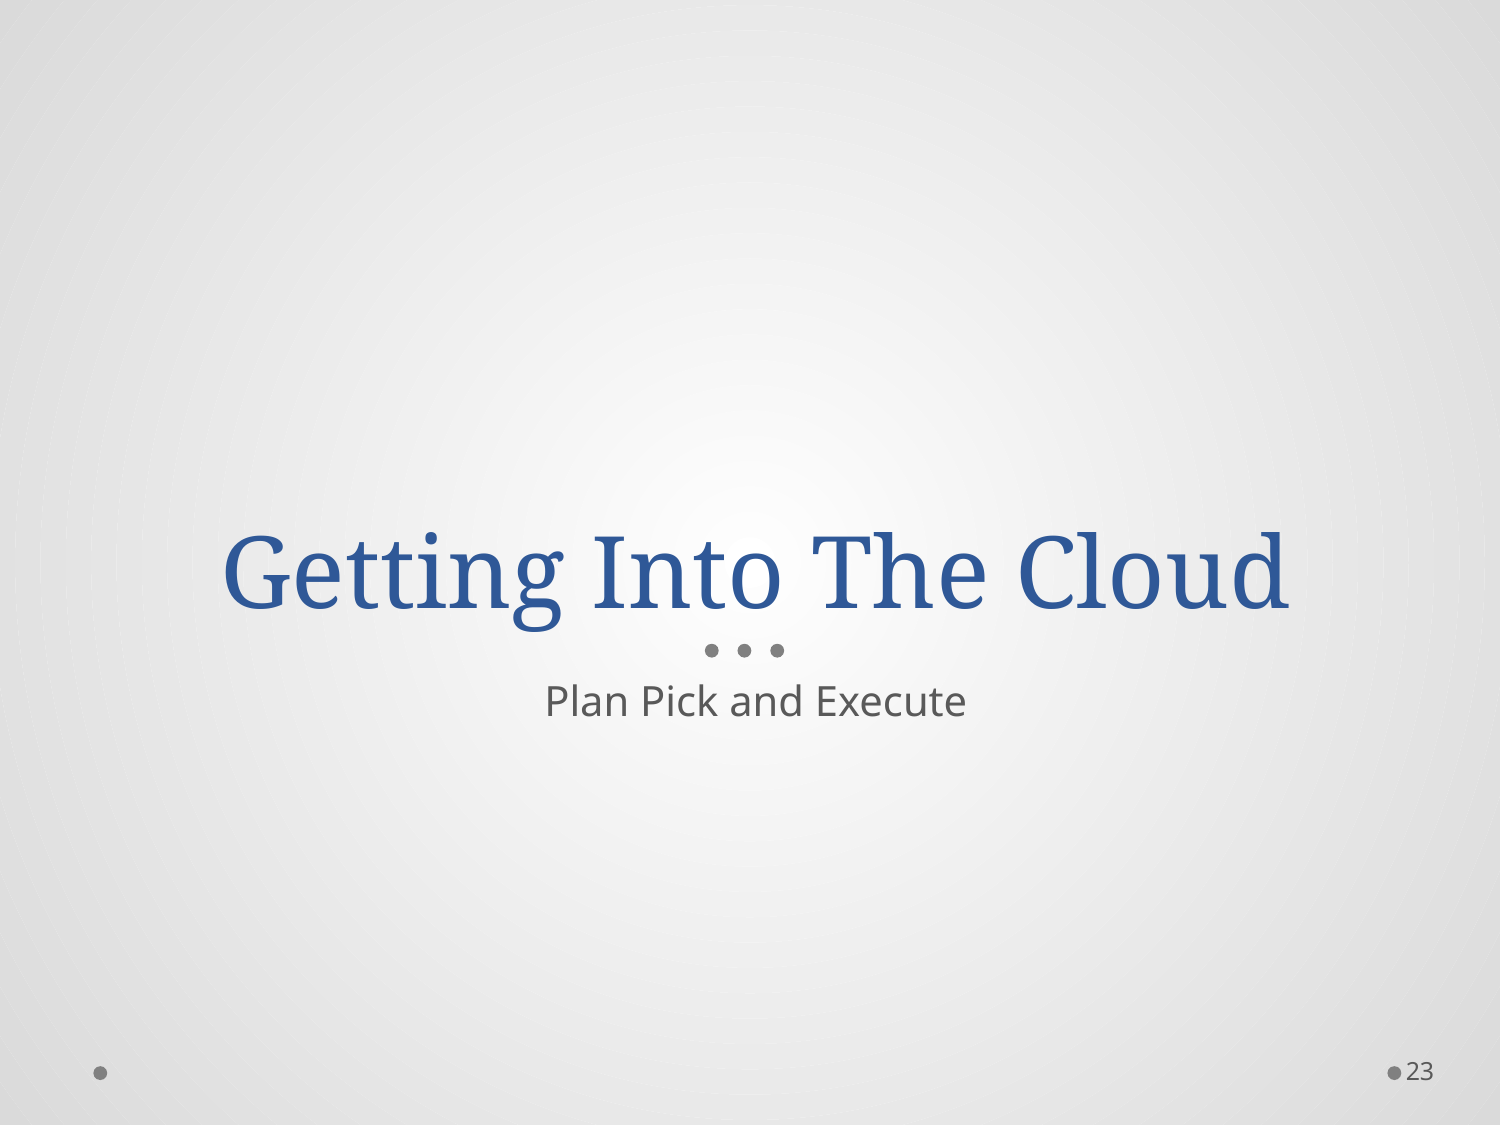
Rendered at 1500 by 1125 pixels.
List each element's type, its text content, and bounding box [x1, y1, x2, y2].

title Getting Into The Cloud [118, 224, 1394, 636]
slide_number 23 [1401, 1042, 1494, 1103]
list Plan Pick and Execute [118, 667, 1394, 854]
